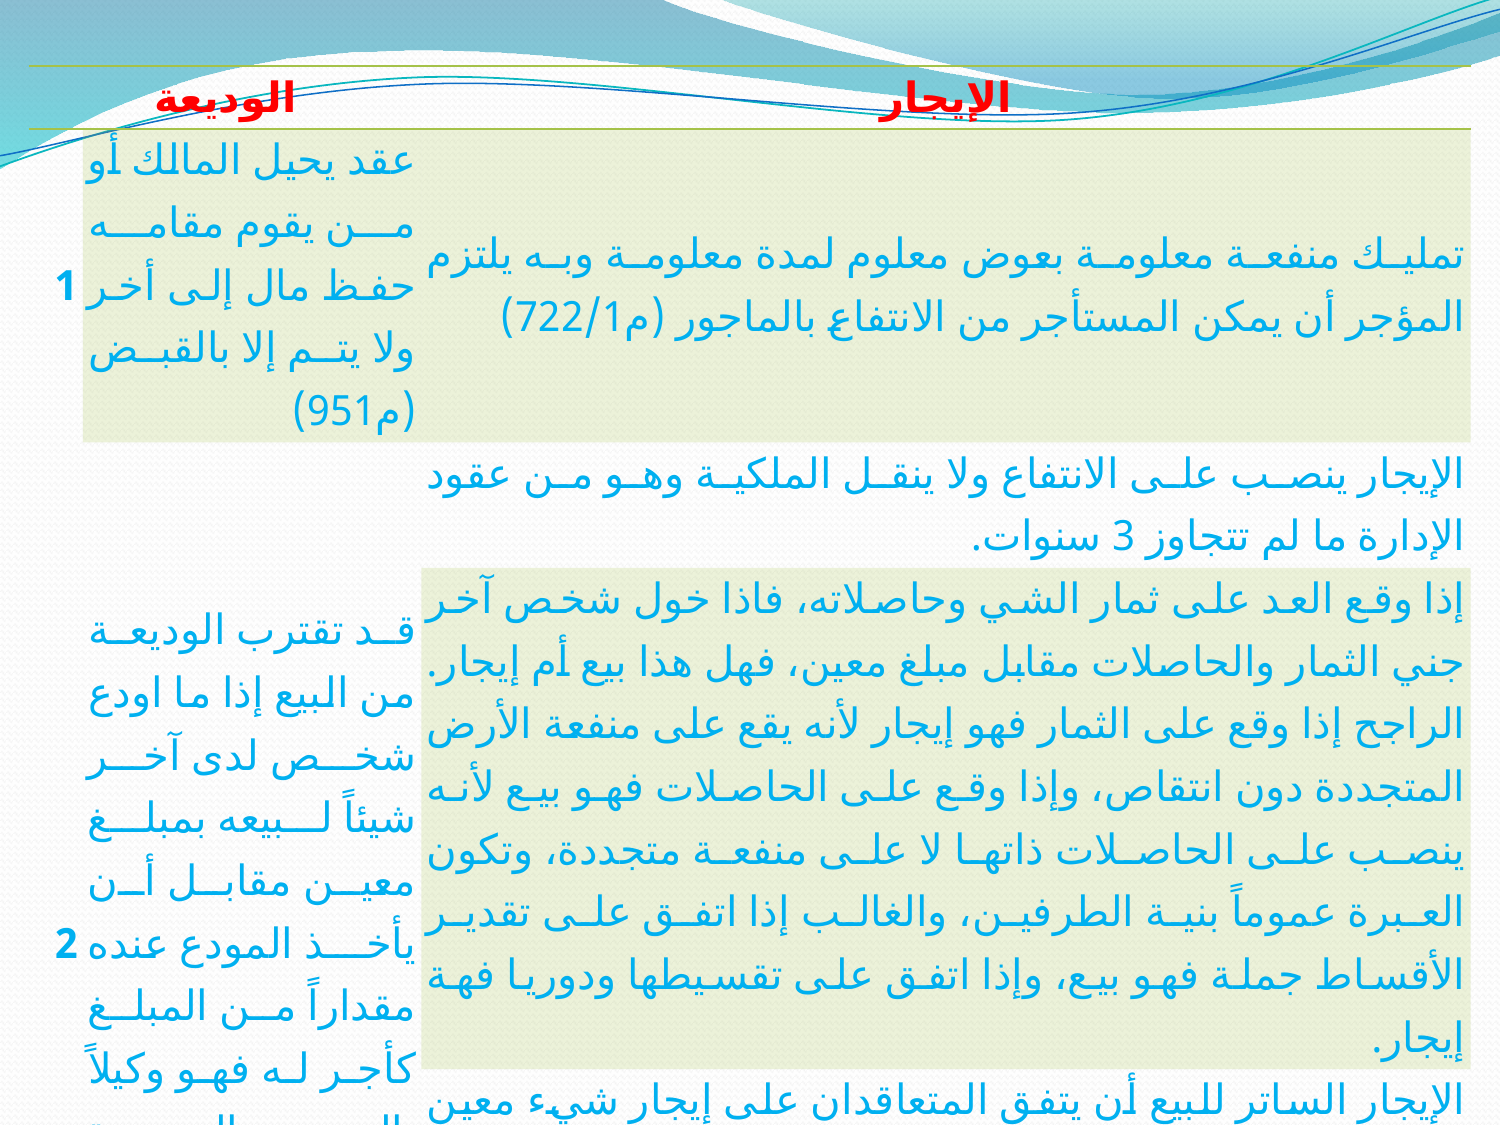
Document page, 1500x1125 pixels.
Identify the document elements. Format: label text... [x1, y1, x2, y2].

table_cell عقد يحيل المالك أو من يقوم مقامه حفظ مال إلى أخر ولا يتم إلا بالقبض (م951) [83, 130, 421, 442]
table_cell إذا وقع العد على ثمار الشي وحاصلاته، فاذا خول شخص آخر جني الثمار والحاصلات مقابل مبلغ معين، فهل هذا بيع أم إيجار. الراجح إذا وقع على الثمار فهو إيجار لأنه يقع على منفعة الأرض المتجددة دون انتقاص، وإذا وقع على الحاصلات فهو بيع لأنه ينصب على الحاصلات ذاتها لا على منفعة متجددة، وتكون العبرة عموماً بنية الطرفين، والغالب إذا اتفق على تقدير الأقساط جملة فهو بيع، وإذا اتفق على تقسيطها ودوريا فهة إيجار. [421, 568, 1471, 1069]
table_cell 2 [29, 442, 83, 1125]
table_cell 1 [29, 130, 83, 442]
table_cell قد تقترب الوديعة من البيع إذا ما اودع شخص لدى آخر شيئاً لبيعه بمبلغ معين مقابل أن يأخذ المودع عنده مقداراً من المبلغ كأجر له فهو وكيلاً بالبيع، والعبرة بالتمييز بتوافر نية الإيداع. [83, 442, 421, 1125]
table_cell الإيجار الساتر للبيع أن يتفق المتعاقدان على إيجار شيء معين لمدة معينة مقابل اجر معين على أنه إذا أوفى المستأجر بالتزاماته نقلب العقد بيعاً وتملك المستأجر المأجور وعدت الأجرة بمثابة أقساط للثمن، وقد حسم المشرع العراق ذلك بانه بيع معلق على شرط واقف هو سداد الثمن، وحالته كما في بيع السيارات بالأقساط. [421, 1069, 1471, 1125]
table_header الوديعة [29, 67, 421, 128]
table_cell تمليك منفعة معلومة بعوض معلوم لمدة معلومة وبه يلتزم المؤجر أن يمكن المستأجر من الانتفاع بالماجور (م722/1) [421, 130, 1471, 442]
table_cell الإيجار ينصب على الانتفاع ولا ينقل الملكية وهو من عقود الإدارة ما لم تتجاوز 3 سنوات. [421, 442, 1471, 568]
table_header الإيجار [421, 67, 1471, 128]
